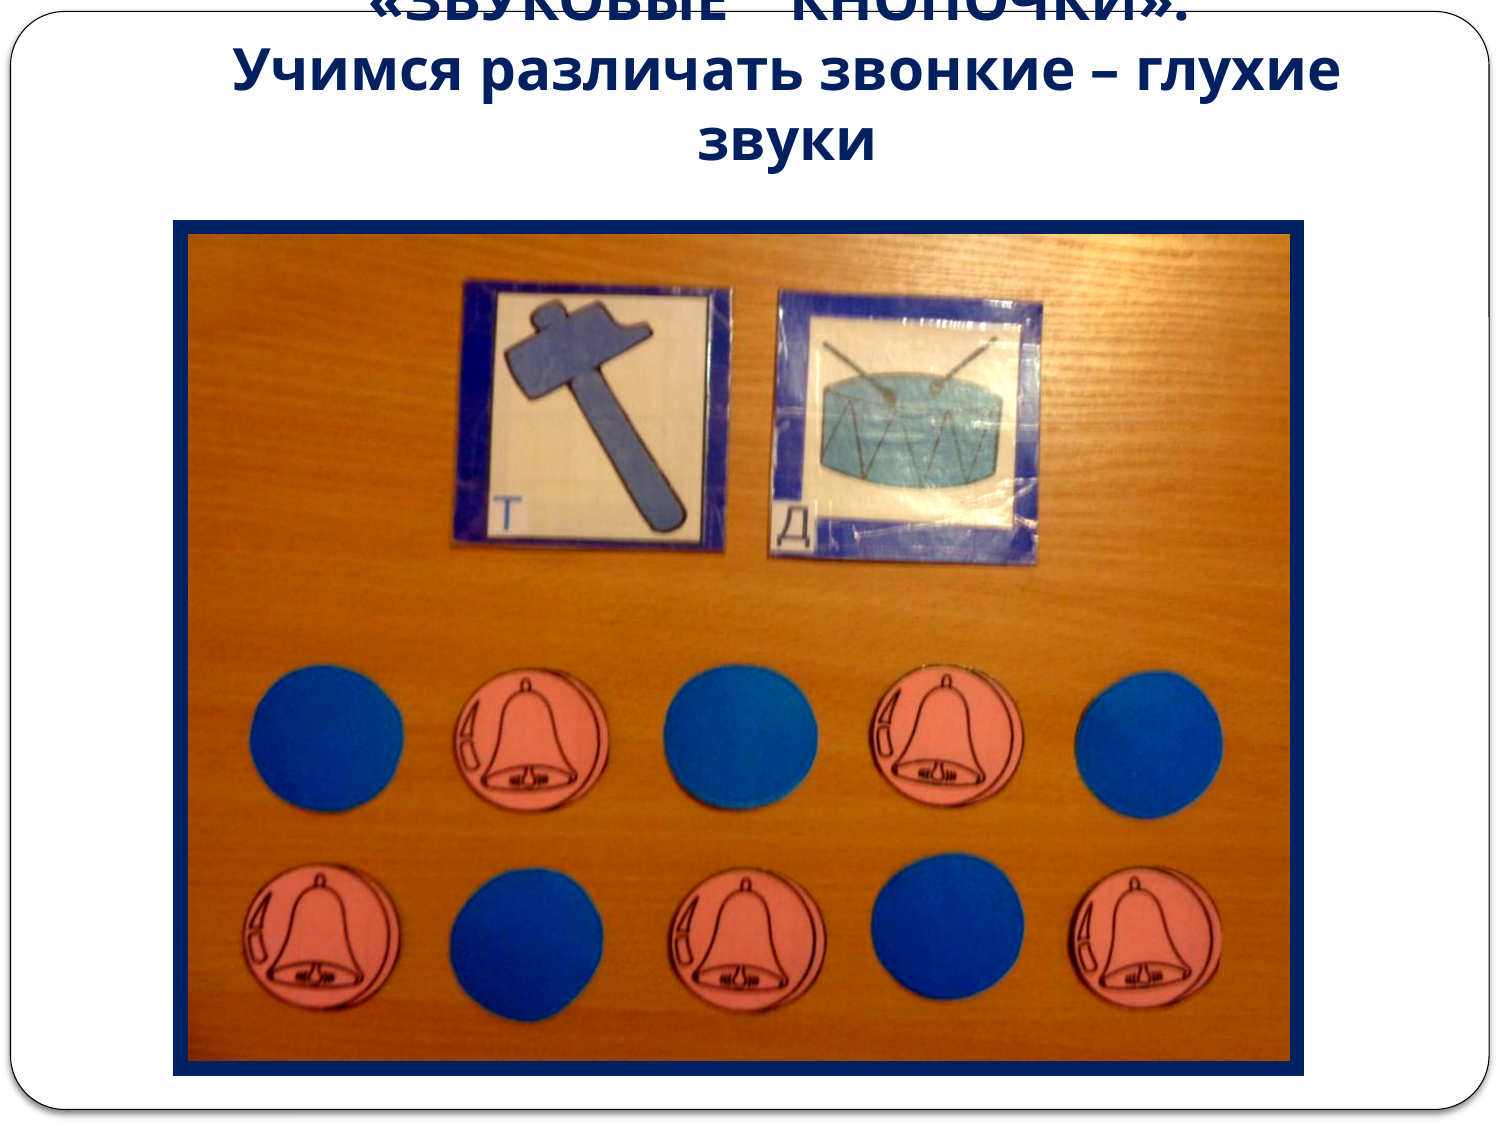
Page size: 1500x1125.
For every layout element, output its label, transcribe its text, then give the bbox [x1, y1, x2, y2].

title «ЗВУКОВЫЕ КНОПОЧКИ». Учимся различать звонкие – глухие звуки [150, 45, 1425, 188]
picture [187, 234, 1291, 1062]
